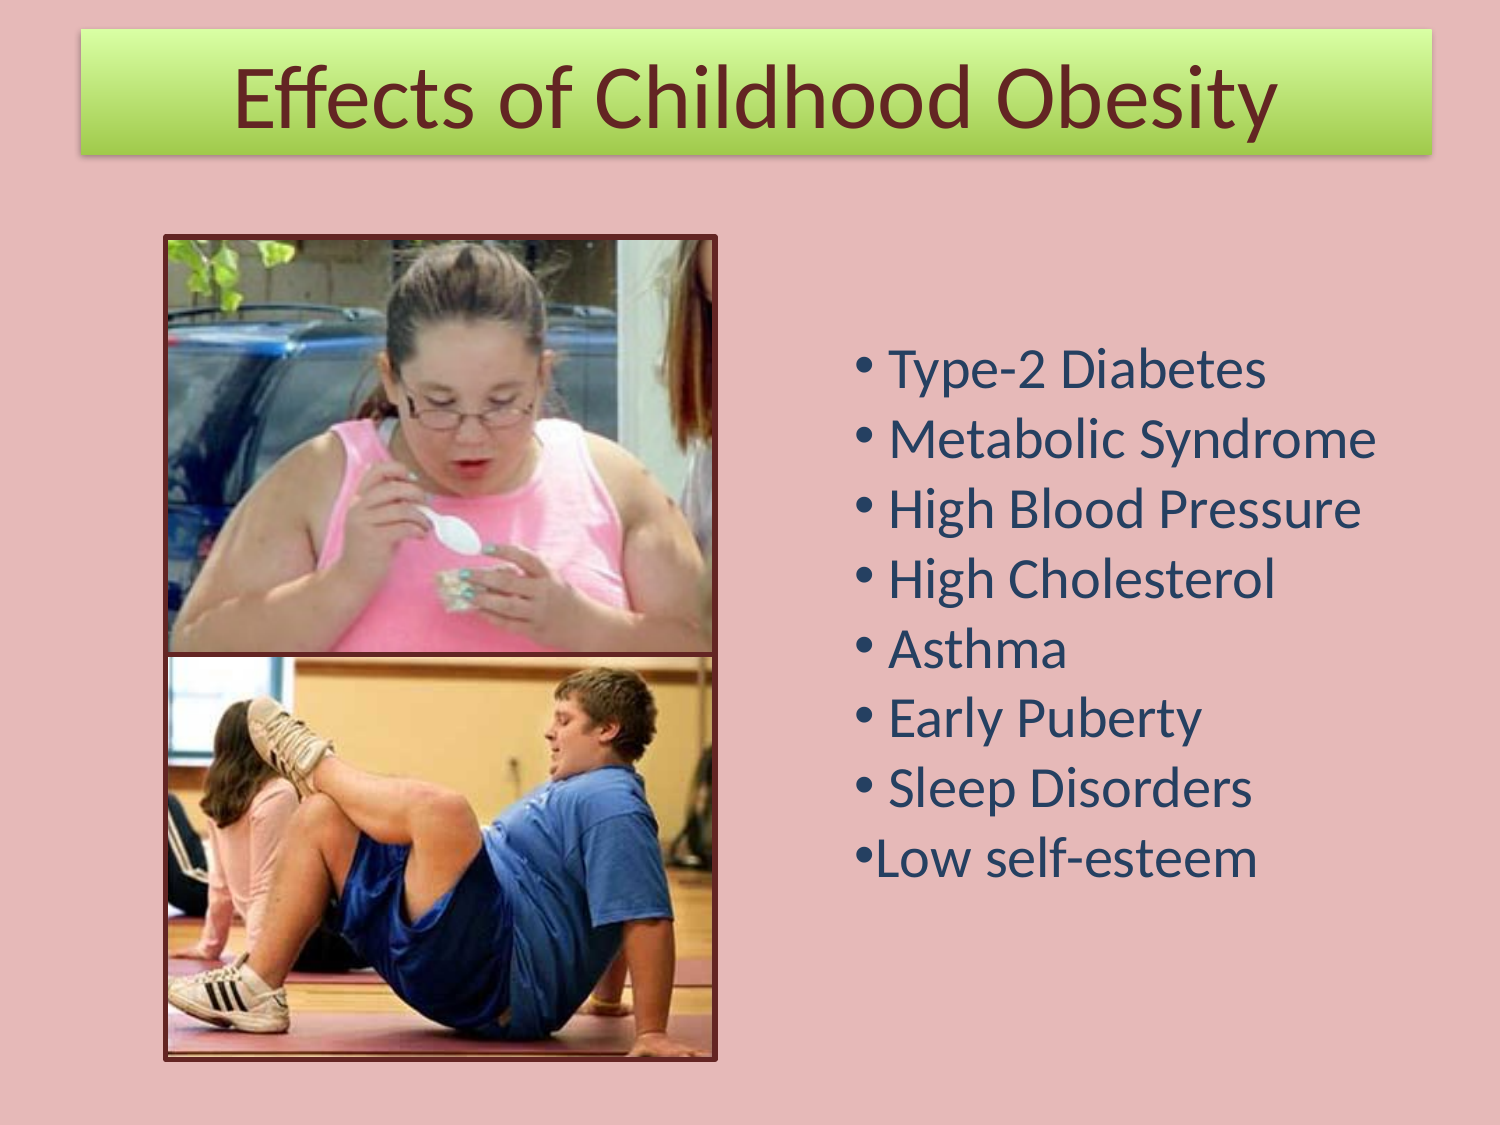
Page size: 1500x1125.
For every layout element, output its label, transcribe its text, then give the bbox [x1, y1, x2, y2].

text_box Type-2 Diabetes Metabolic Syndrome High Blood Pressure High Cholesterol Asthma Early Puberty Sleep Disorders Low self-esteem [839, 322, 1402, 942]
picture [168, 239, 713, 1057]
text_box Effects of Childhood Obesity [81, 29, 1432, 155]
